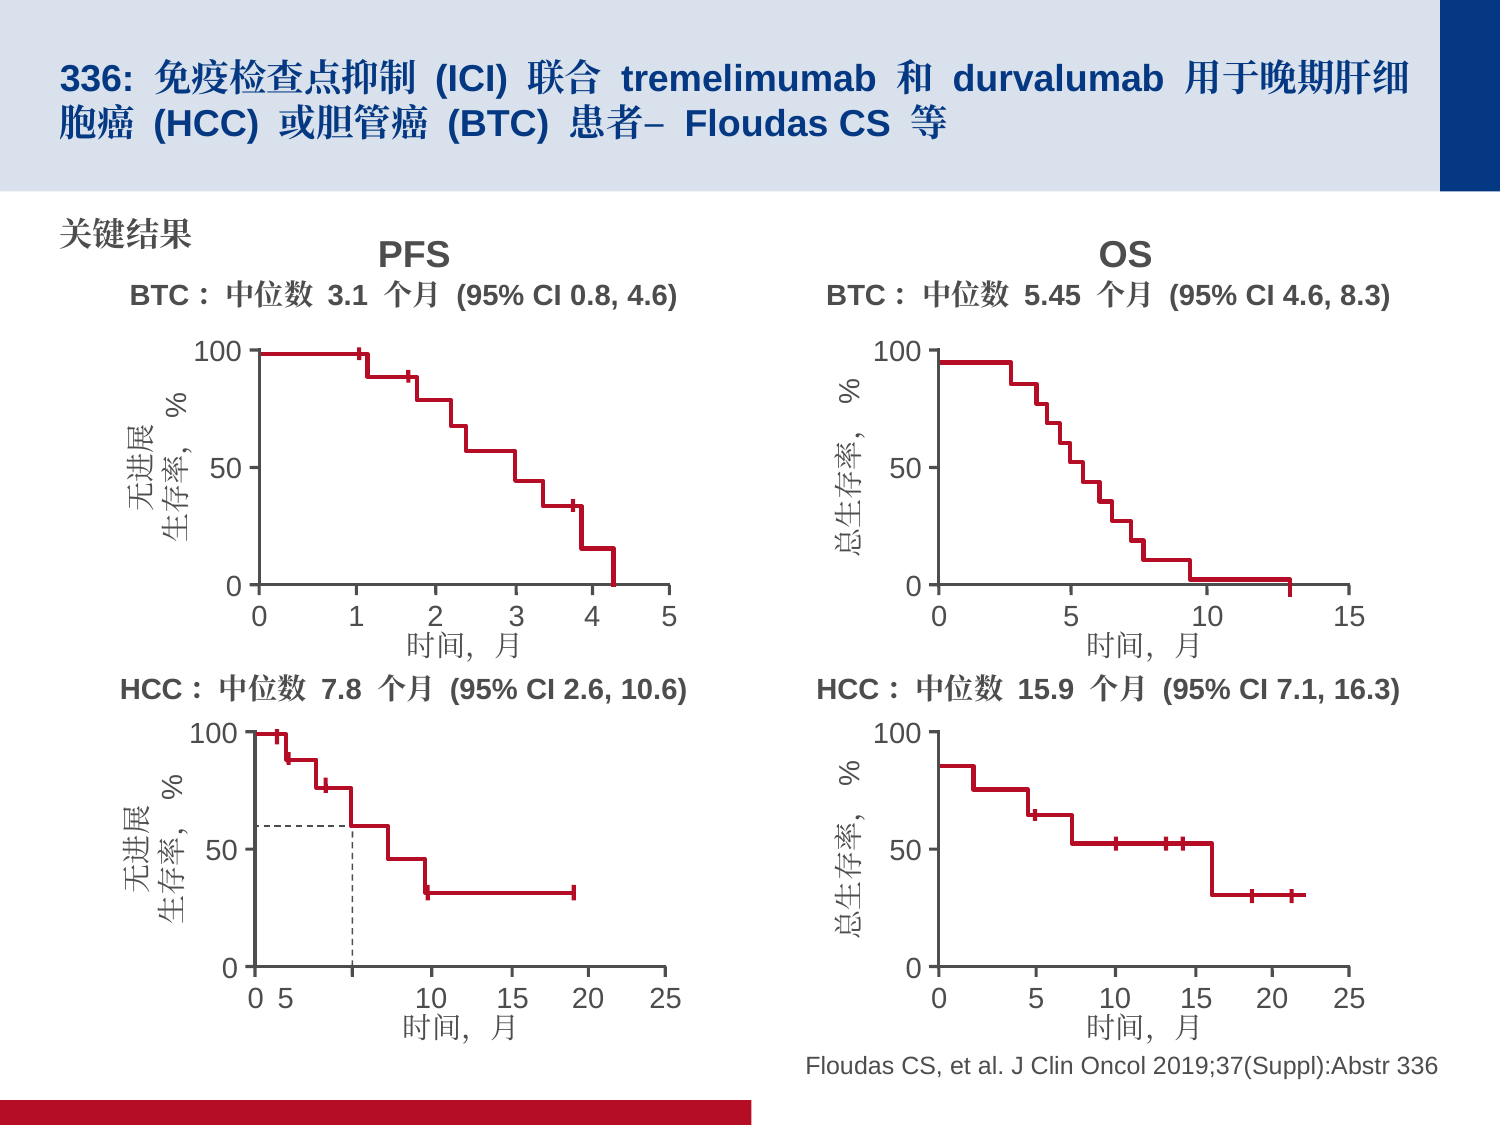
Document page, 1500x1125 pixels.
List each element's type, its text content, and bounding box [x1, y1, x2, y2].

list Floudas CS, et al. J Clin Oncol 2019;37(Suppl):Abstr 336 [762, 999, 1441, 1080]
title 336: 免疫检查点抑制 (ICI) 联合 tremelimumab 和 durvalumab 用于晚期肝细胞癌 (HCC) 或胆管癌 (BTC) 患者– Floudas CS 等 [59, 29, 1412, 162]
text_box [793, 268, 1424, 661]
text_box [87, 662, 721, 1053]
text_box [97, 268, 711, 661]
list 关键结果 [59, 205, 1441, 985]
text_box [783, 662, 1434, 1053]
text_box OS [1083, 222, 1168, 267]
text_box PFS [363, 222, 466, 267]
